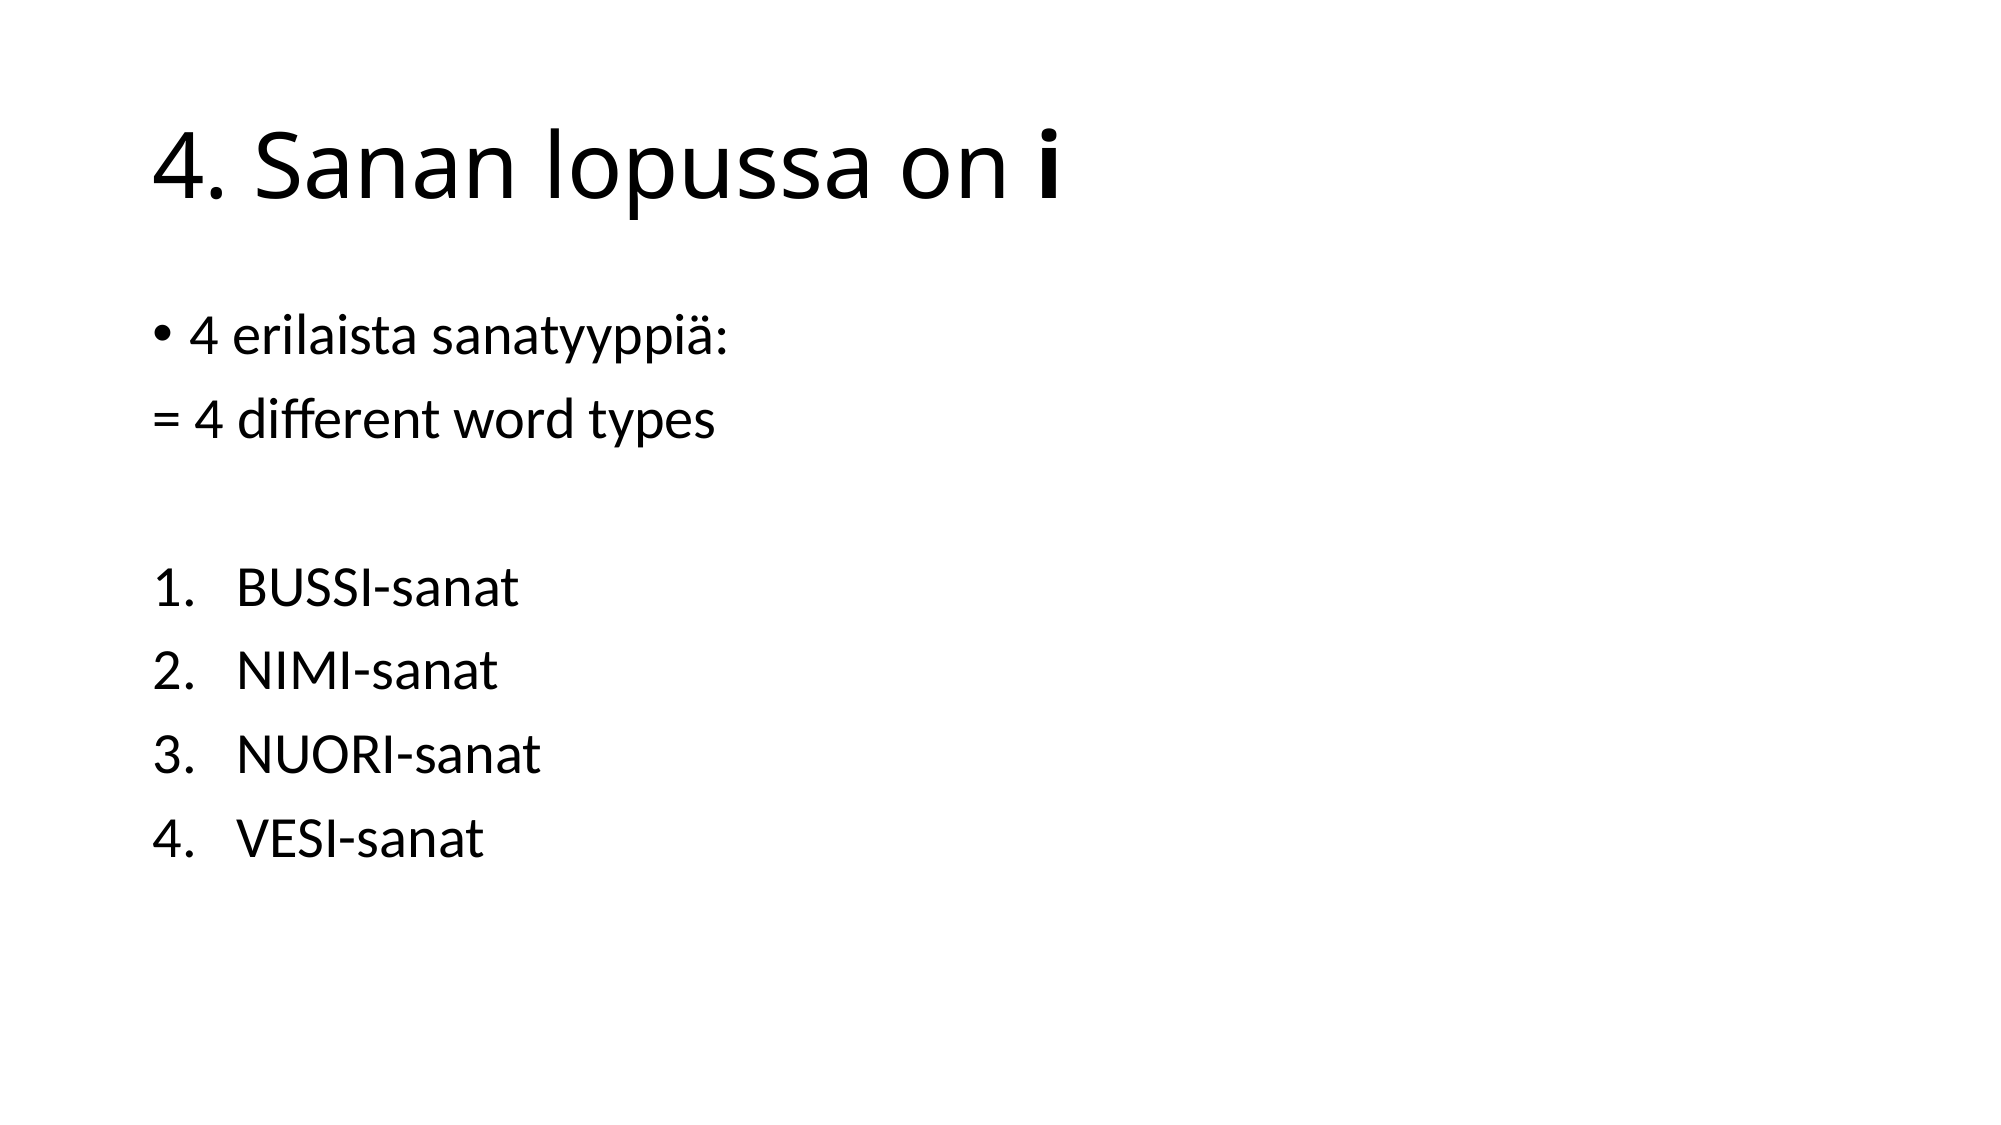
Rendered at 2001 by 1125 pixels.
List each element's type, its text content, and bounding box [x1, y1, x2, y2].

title 4. Sanan lopussa on i [137, 59, 1863, 278]
list 4 erilaista sanatyyppiä: = 4 different word types BUSSI-sanat NIMI-sanat NUORI-sanat VESI-sanat [137, 296, 1863, 1011]
